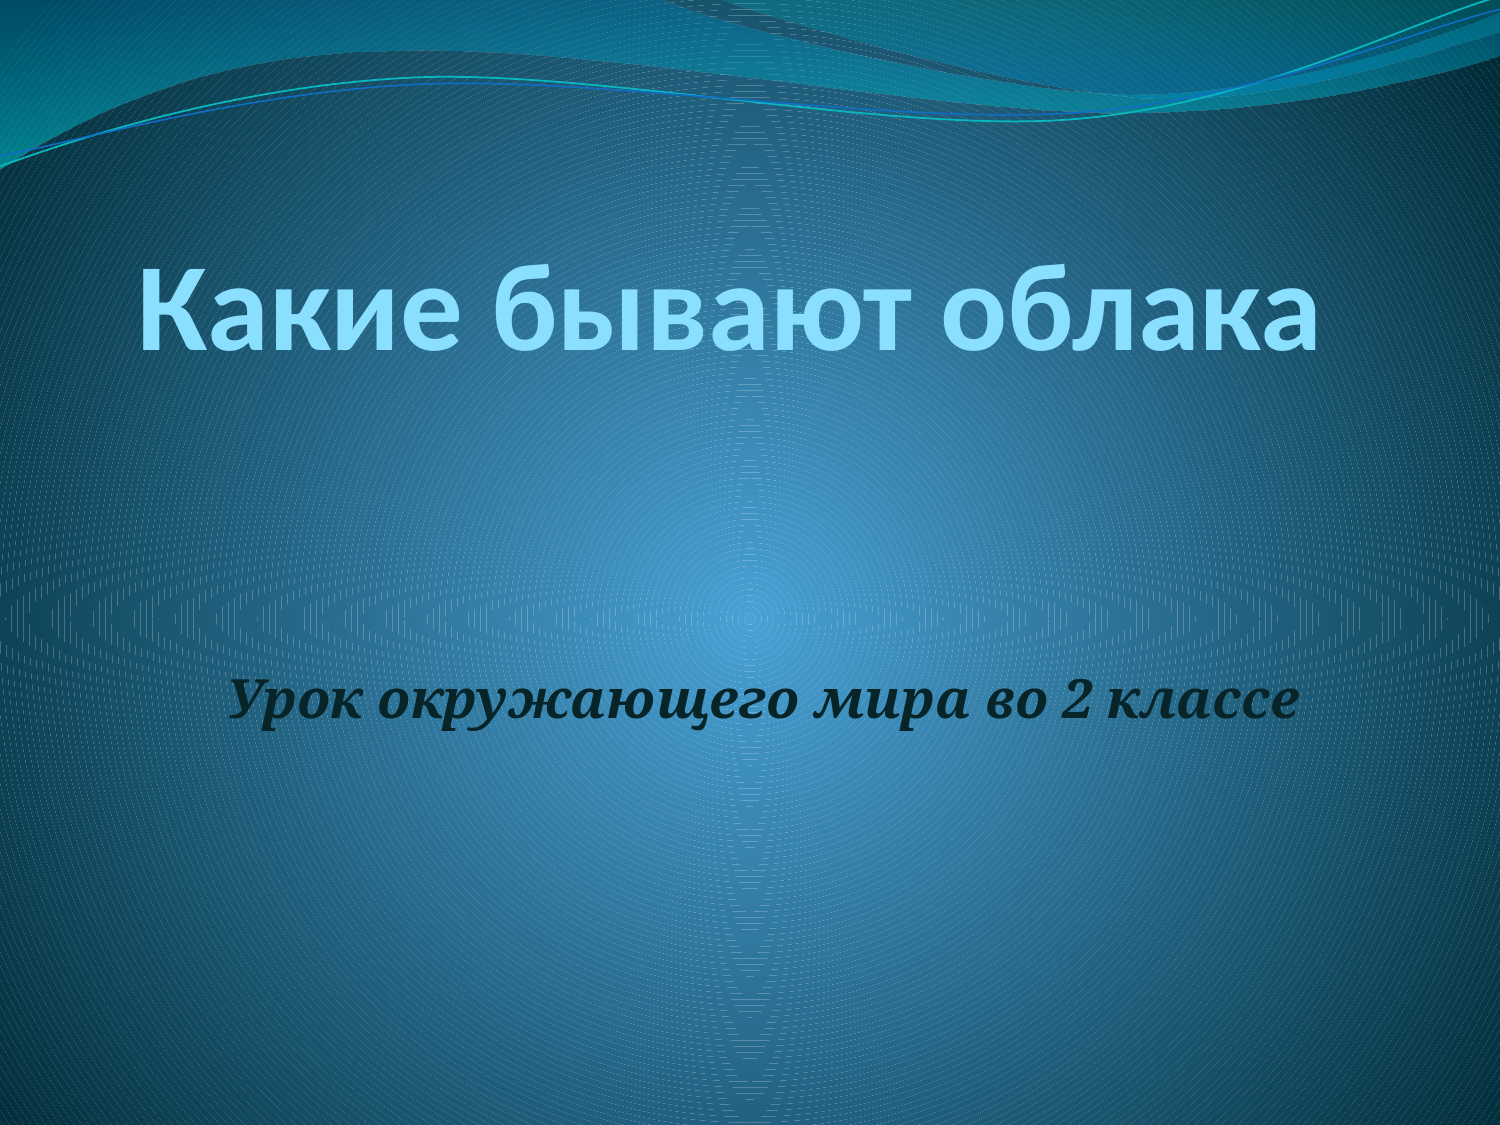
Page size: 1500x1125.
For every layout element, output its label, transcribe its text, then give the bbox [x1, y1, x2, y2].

title Какие бывают облака [87, 224, 1376, 525]
subtitle Урок окружающего мира во 2 классе [123, 656, 1413, 818]
